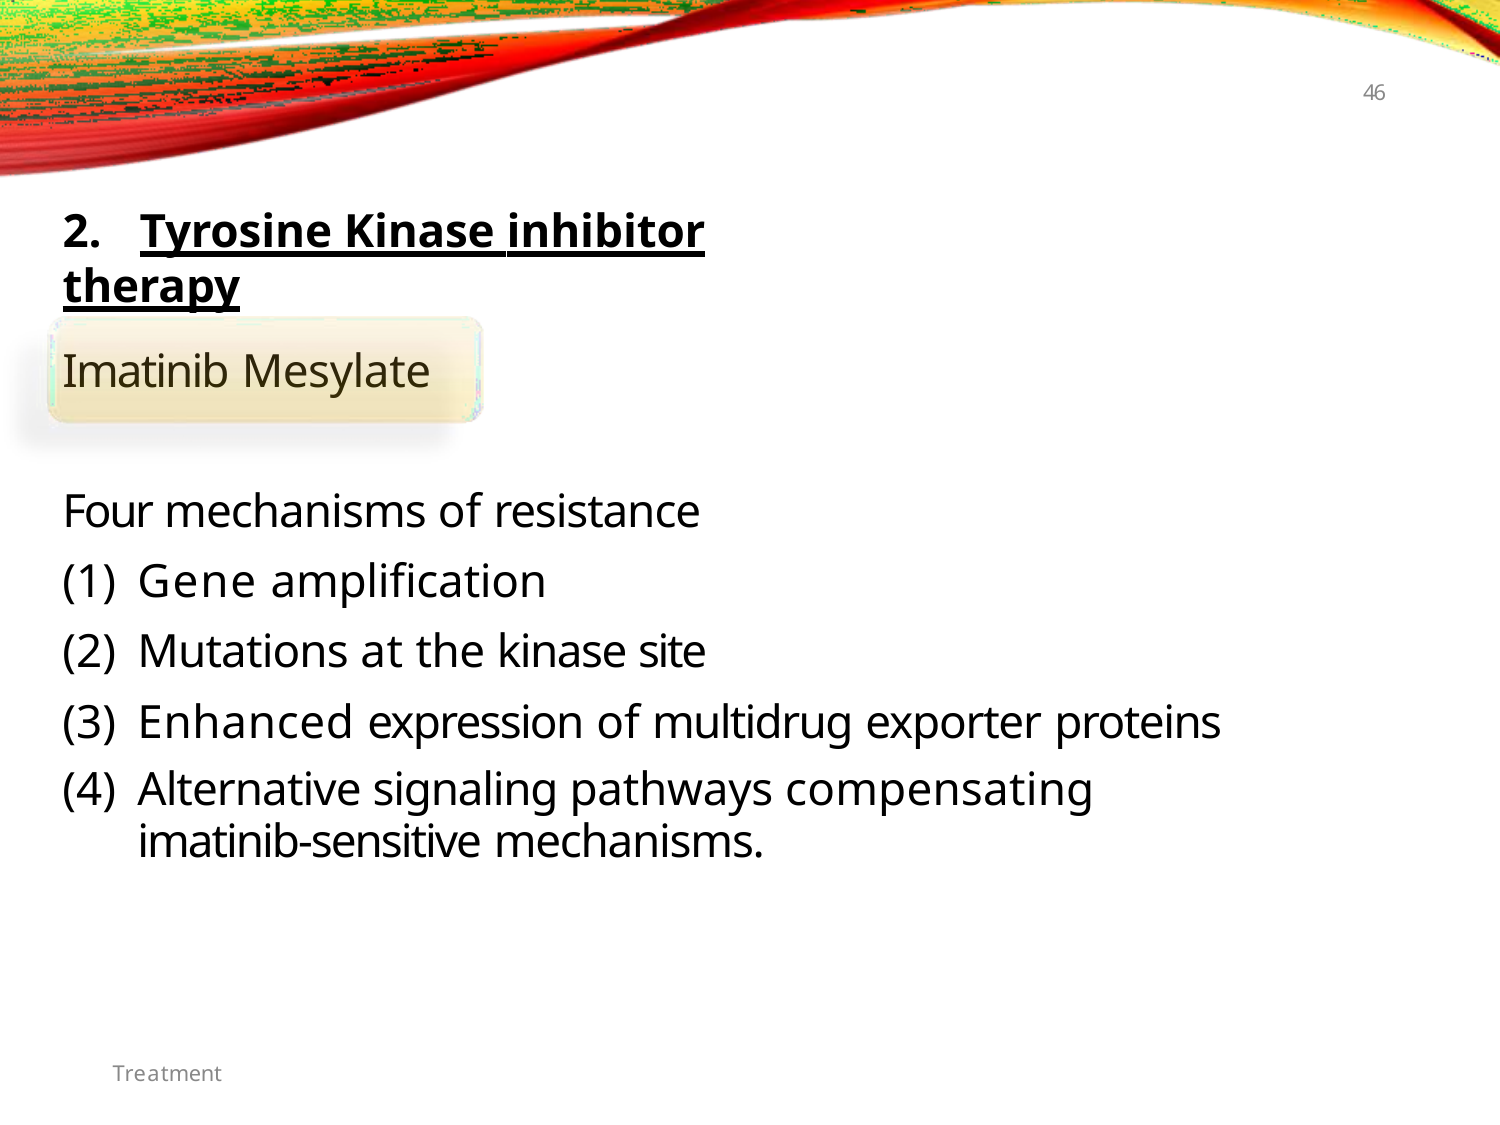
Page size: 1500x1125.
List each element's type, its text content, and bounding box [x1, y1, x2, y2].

picture [0, 0, 1500, 178]
text_box Treatment [110, 1056, 223, 1086]
text_box [0, 316, 484, 474]
text_box Imatinib Mesylate Four mechanisms of resistance Gene amplification Mutations at the kinase site Enhanced expression of multidrug exporter proteins Alternative signaling pathways compensating imatinib-sensitive mechanisms. [60, 339, 1277, 868]
text_box 46 [1361, 76, 1390, 106]
title 2. Tyrosine Kinase inhibitor therapy [60, 199, 851, 339]
